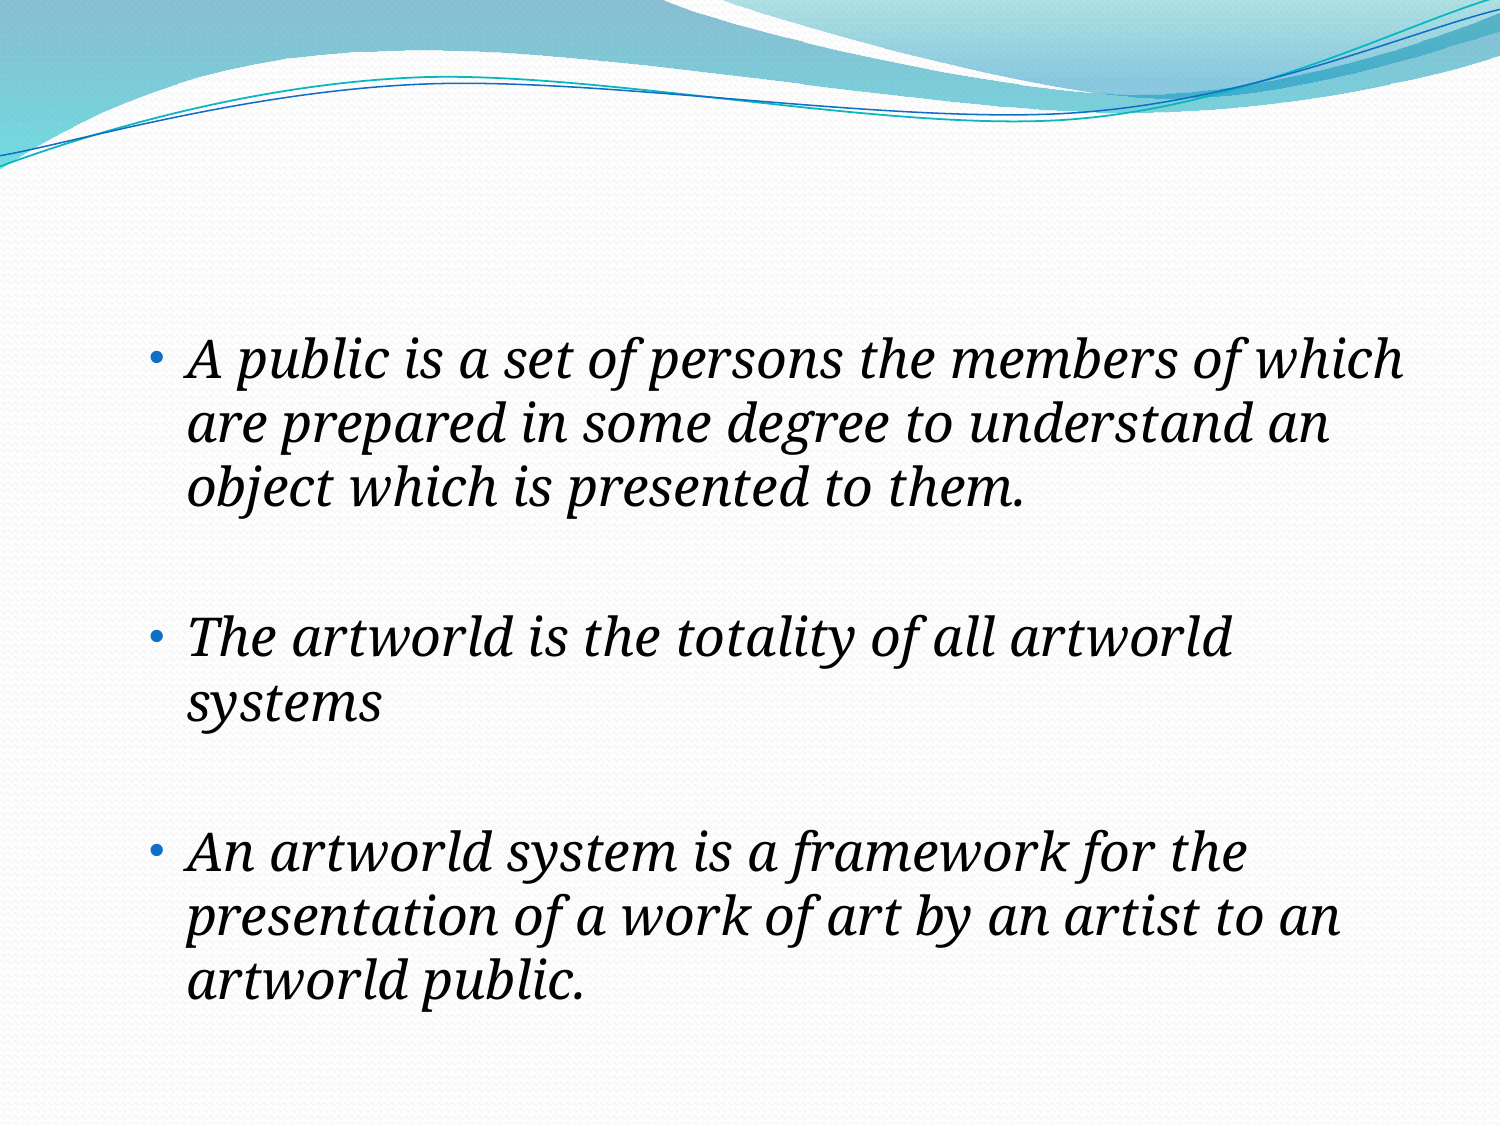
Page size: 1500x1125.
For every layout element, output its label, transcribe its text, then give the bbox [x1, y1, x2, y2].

list A public is a set of persons the members of which are prepared in some degree to understand an object which is presented to them. The artworld is the totality of all artworld systems An artworld system is a framework for the presentation of a work of art by an artist to an artworld public. [75, 317, 1425, 1038]
